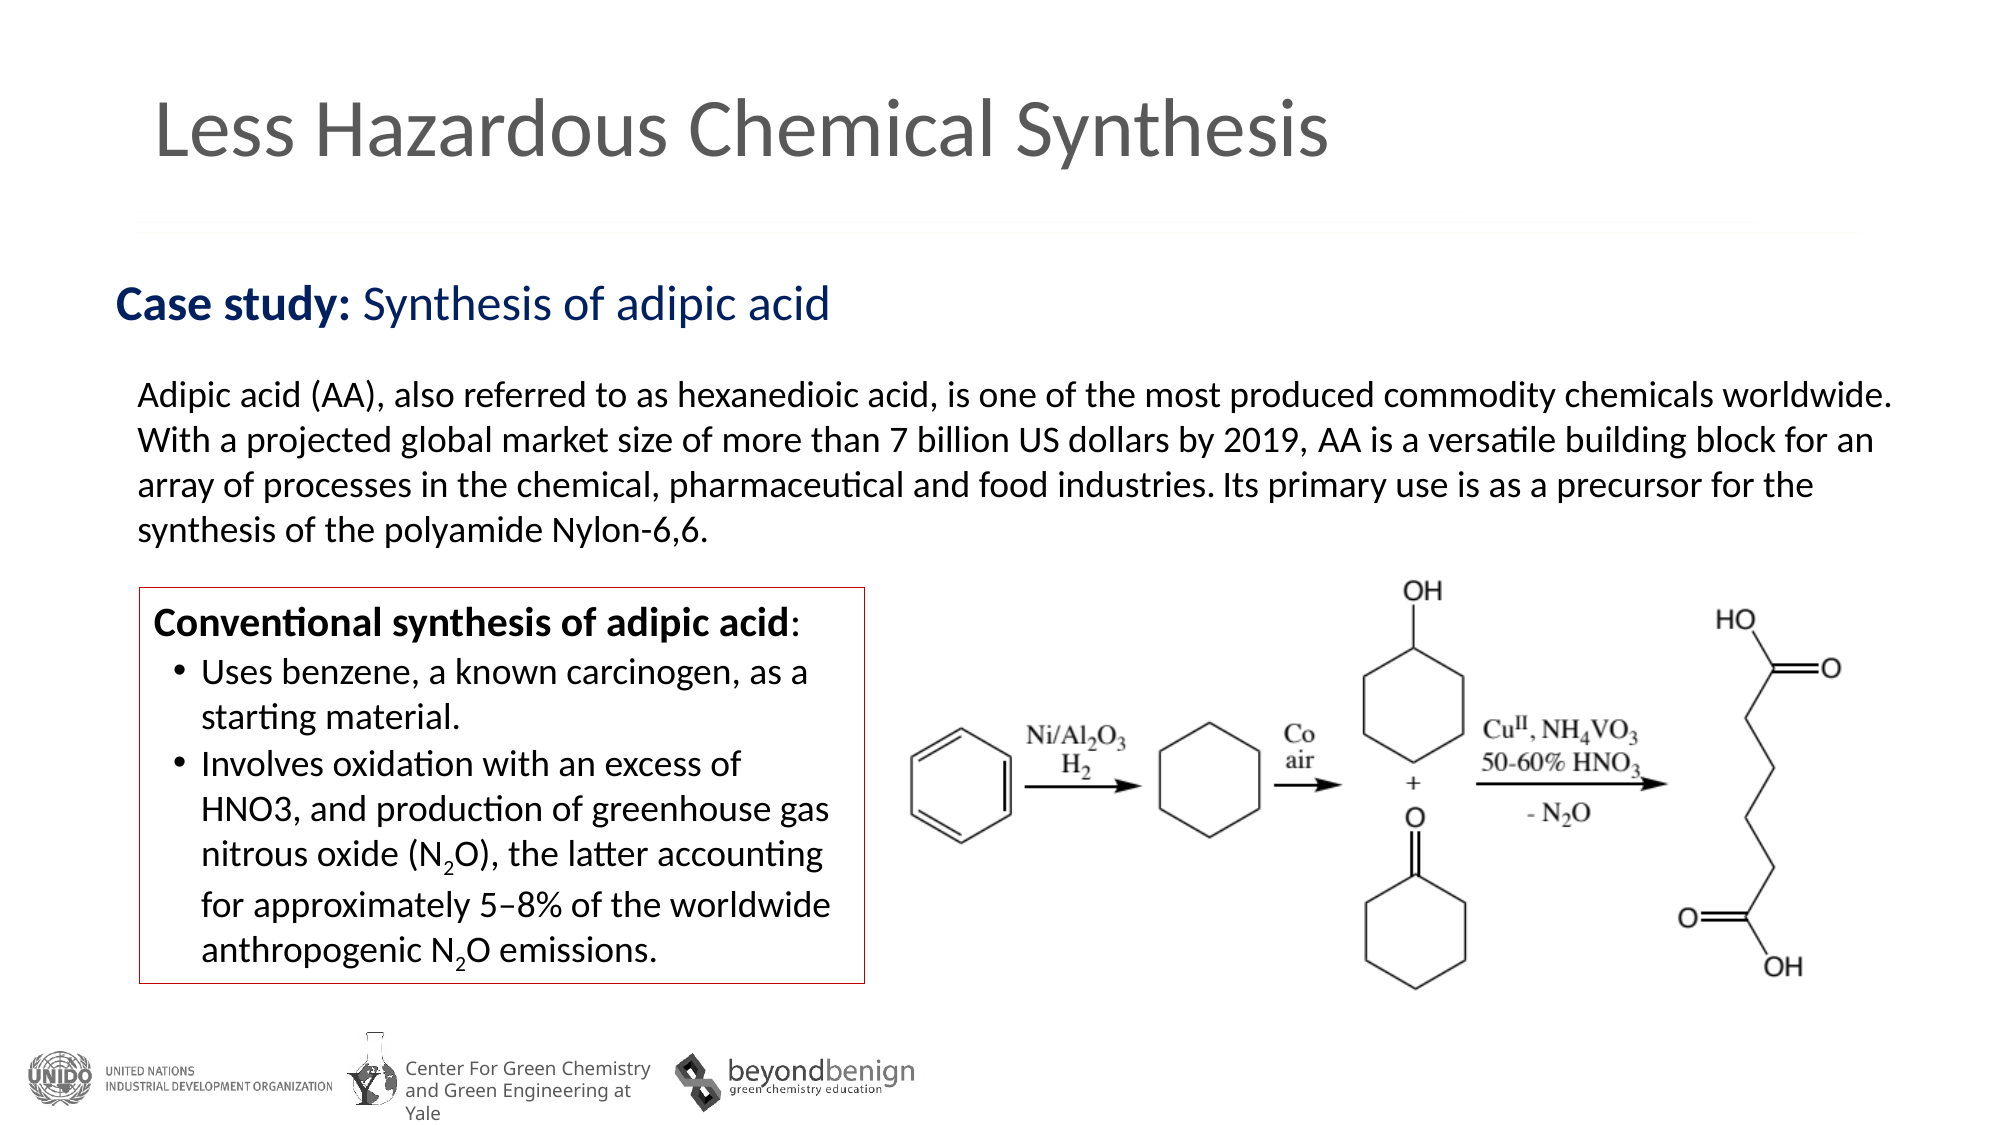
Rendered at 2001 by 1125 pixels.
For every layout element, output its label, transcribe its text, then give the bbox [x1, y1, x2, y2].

title Less Hazardous Chemical Synthesis [139, 73, 1395, 186]
text_box Conventional synthesis of adipic acid: Uses benzene, a known carcinogen, as a starting material. Involves oxidation with an excess of HNO3, and production of greenhouse gas nitrous oxide (N2O), the latter accounting for approximately 5–8% of the worldwide anthropogenic N2O emissions. [139, 587, 865, 984]
text_box Case study: Synthesis of adipic acid [86, 263, 847, 338]
text_box Adipic acid (AA), also referred to as hexanedioic acid, is one of the most produced commodity chemicals worldwide. With a projected global market size of more than 7 billion US dollars by 2019, AA is a versatile building block for an array of processes in the chemical, pharmaceutical and food industries. Its primary use is as a precursor for the synthesis of the polyamide Nylon-6,6. [122, 363, 1919, 558]
picture [906, 576, 1844, 992]
